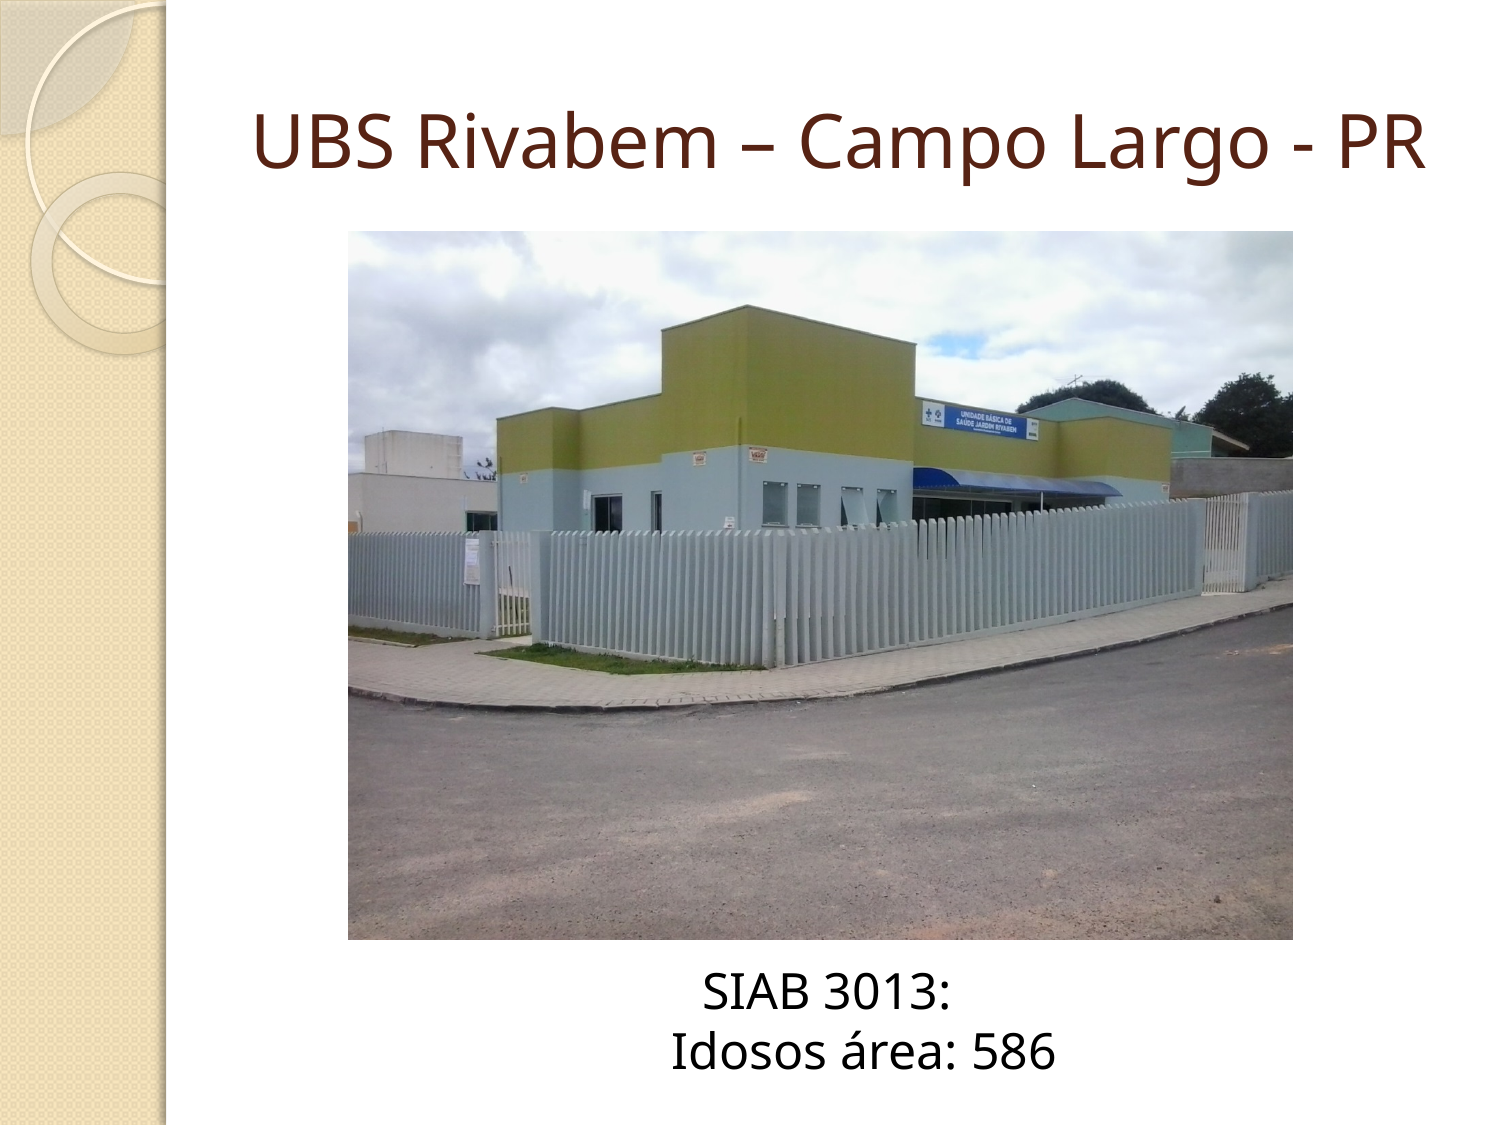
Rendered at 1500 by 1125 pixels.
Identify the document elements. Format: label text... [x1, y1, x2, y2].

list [348, 231, 1294, 941]
text_box SIAB 3013: Idosos área: 586 [336, 952, 1317, 1125]
title UBS Rivabem – Campo Largo - PR [235, 45, 1466, 233]
